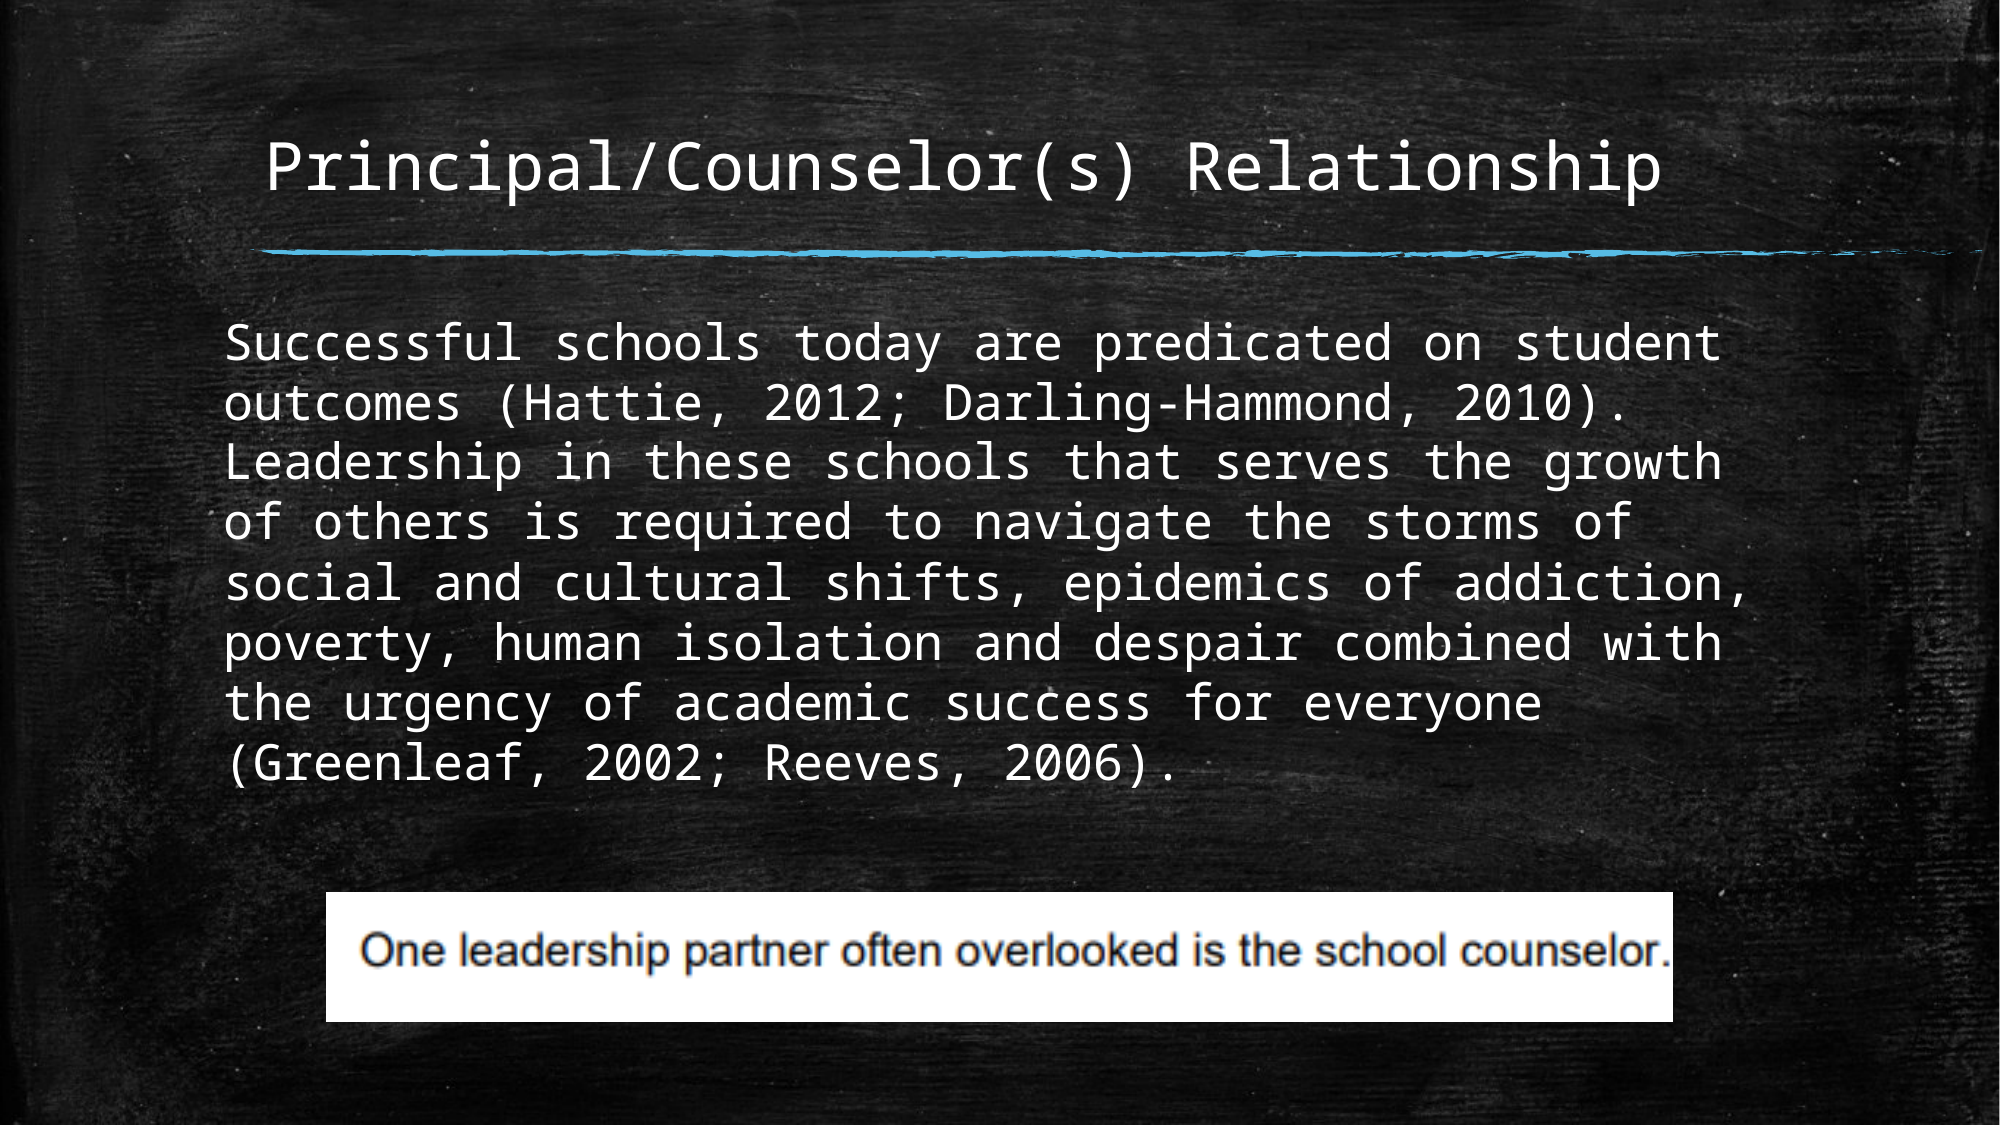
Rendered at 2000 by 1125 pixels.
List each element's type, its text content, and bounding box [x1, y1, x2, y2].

picture [0, 0, 2000, 1125]
title Principal/Counselor(s) Relationship [249, 45, 1750, 213]
text_box Successful schools today are predicated on student outcomes (Hattie, 2012; Darling-Hammond, 2010). Leadership in these schools that serves the growth of others is required to navigate the storms of social and cultural shifts, epidemics of addiction, poverty, human isolation and despair combined with the urgency of academic success for everyone (Greenleaf, 2002; Reeves, 2006). [195, 294, 1804, 958]
